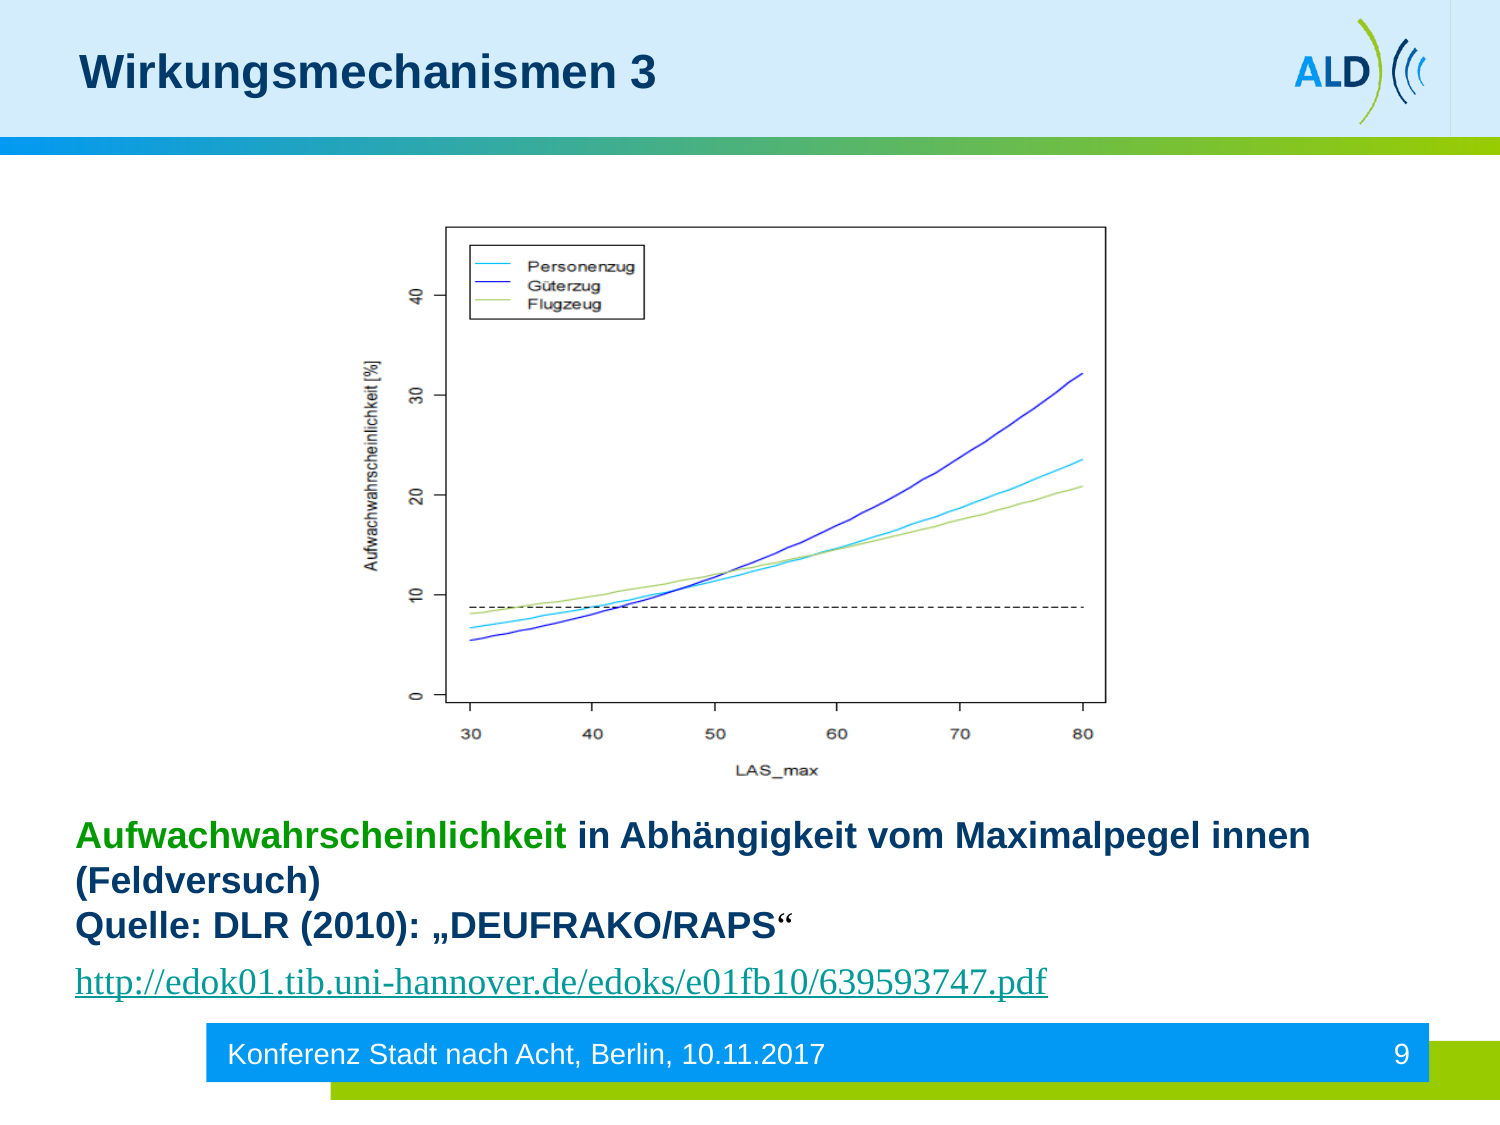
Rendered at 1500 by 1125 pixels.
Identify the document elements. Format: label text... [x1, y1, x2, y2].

picture [1269, 0, 1451, 137]
slide_number 9 [1281, 1027, 1426, 1107]
text_box Aufwachwahrscheinlichkeit in Abhängigkeit vom Maximalpegel innen (Feldversuch) Quelle: DLR (2010): „DEUFRAKO/RAPS“ http://edok01.tib.uni-hannover.de/edoks/e01fb10/639593747.pdf [60, 803, 1468, 1010]
footer Konferenz Stadt nach Acht, Berlin, 10.11.2017 [212, 1027, 1200, 1107]
title Wirkungsmechanismen 3 [64, 31, 1341, 108]
picture [328, 179, 1200, 794]
